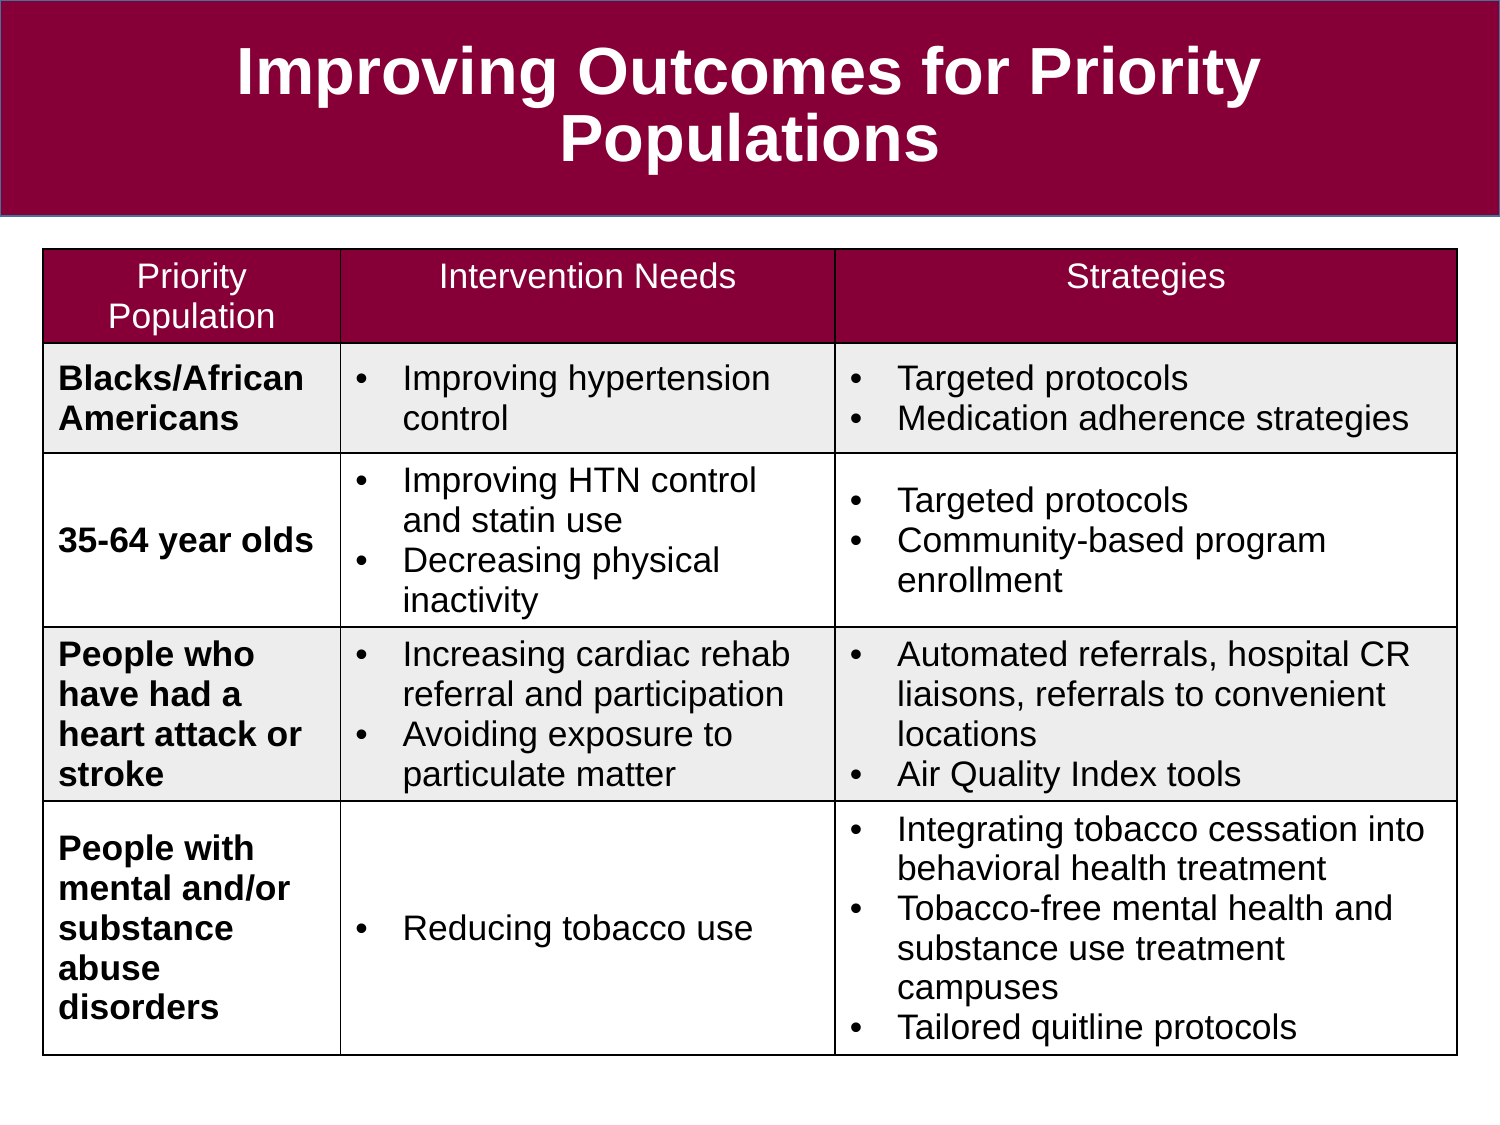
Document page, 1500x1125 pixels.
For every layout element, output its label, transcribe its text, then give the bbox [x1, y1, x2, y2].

table_header Intervention Needs [341, 250, 834, 342]
table_header Strategies [836, 250, 1456, 342]
table_cell Improving HTN control and statin use Decreasing physical inactivity [341, 454, 834, 626]
table_cell Automated referrals, hospital CR liaisons, referrals to convenient locations Air Quality Index tools [836, 628, 1456, 800]
table_cell 35-64 year olds [44, 454, 340, 626]
table_header Priority Population [44, 250, 340, 342]
text_box [0, 871, 454, 1122]
table_cell Reducing tobacco use [341, 802, 834, 1054]
table_cell Targeted protocols Community-based program enrollment [836, 454, 1456, 626]
table_cell People with mental and/or substance abuse disorders [44, 802, 340, 1054]
table_cell People who have had a heart attack or stroke [44, 628, 340, 800]
table_cell Blacks/African Americans [44, 344, 340, 452]
table_cell Increasing cardiac rehab referral and participation Avoiding exposure to particulate matter [341, 628, 834, 800]
table_cell Improving hypertension control [341, 344, 834, 452]
table_cell Targeted protocols Medication adherence strategies [836, 344, 1456, 452]
title Improving Outcomes for Priority Populations [103, 0, 1397, 216]
table_cell Integrating tobacco cessation into behavioral health treatment Tobacco-free mental health and substance use treatment campuses Tailored quitline protocols [836, 802, 1456, 1054]
